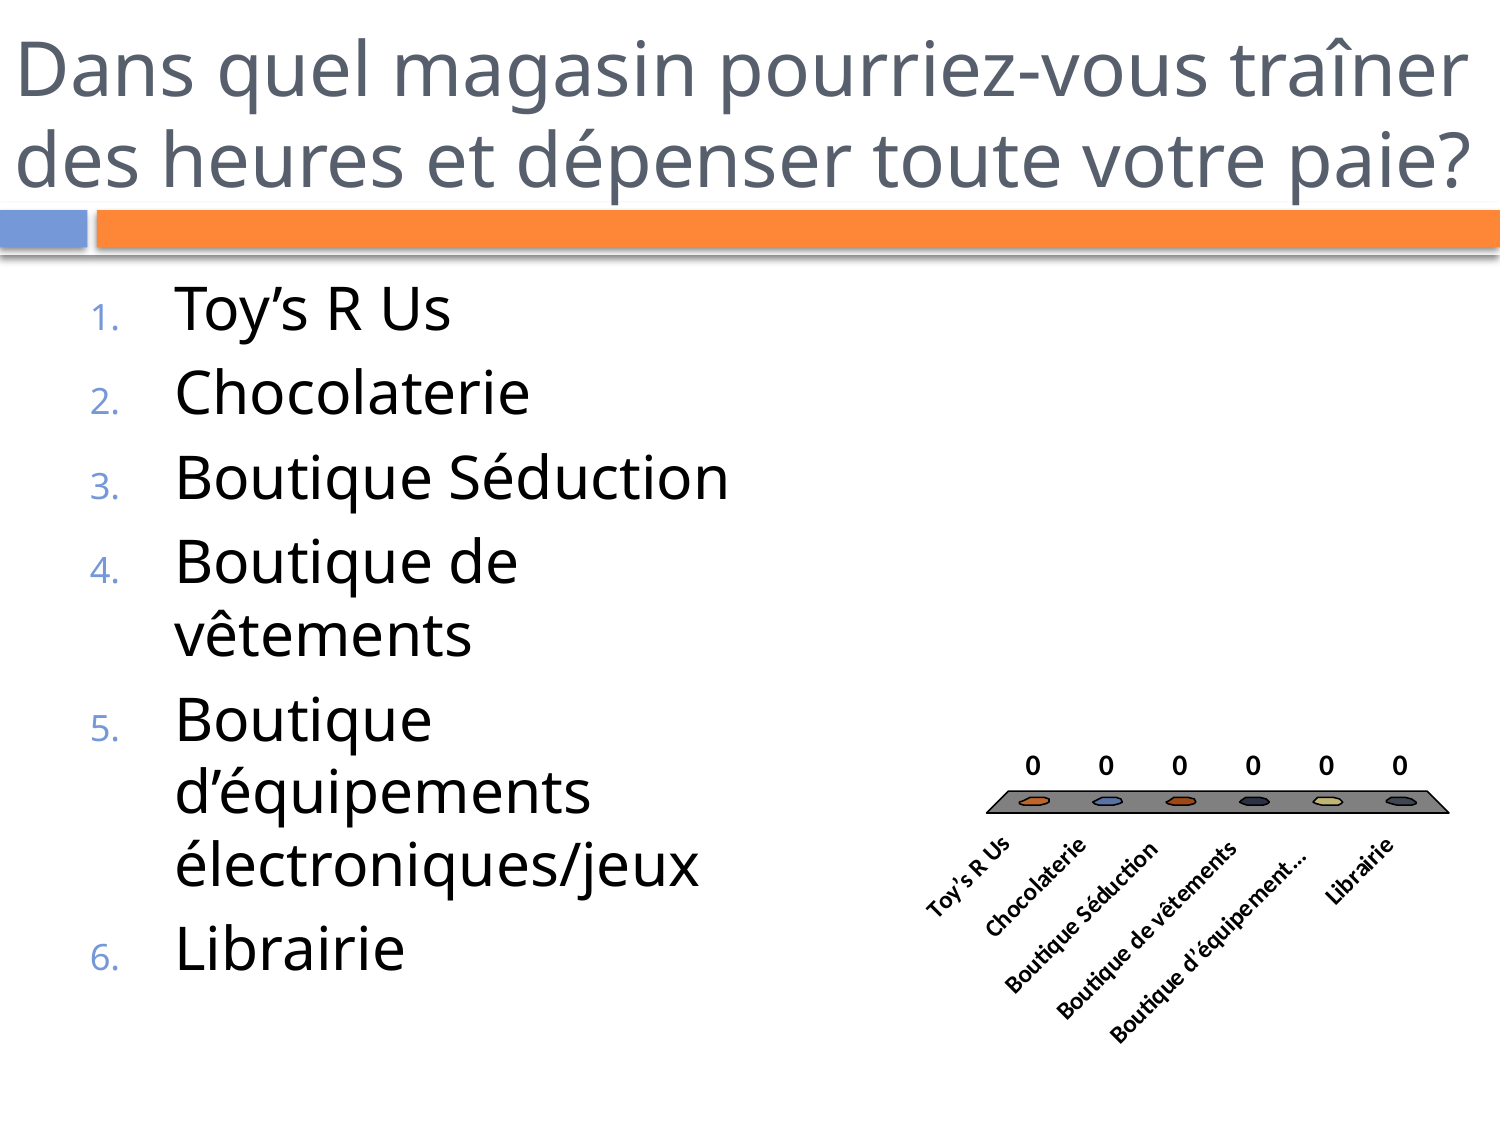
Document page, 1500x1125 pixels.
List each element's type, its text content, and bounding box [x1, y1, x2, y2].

title Dans quel magasin pourriez-vous traîner des heures et dépenser toute votre paie? [0, 0, 1500, 223]
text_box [739, 270, 1490, 1115]
list Toy’s R Us Chocolaterie Boutique Séduction Boutique de vêtements Boutique d’équipements électroniques/jeux Librairie [75, 262, 797, 1005]
